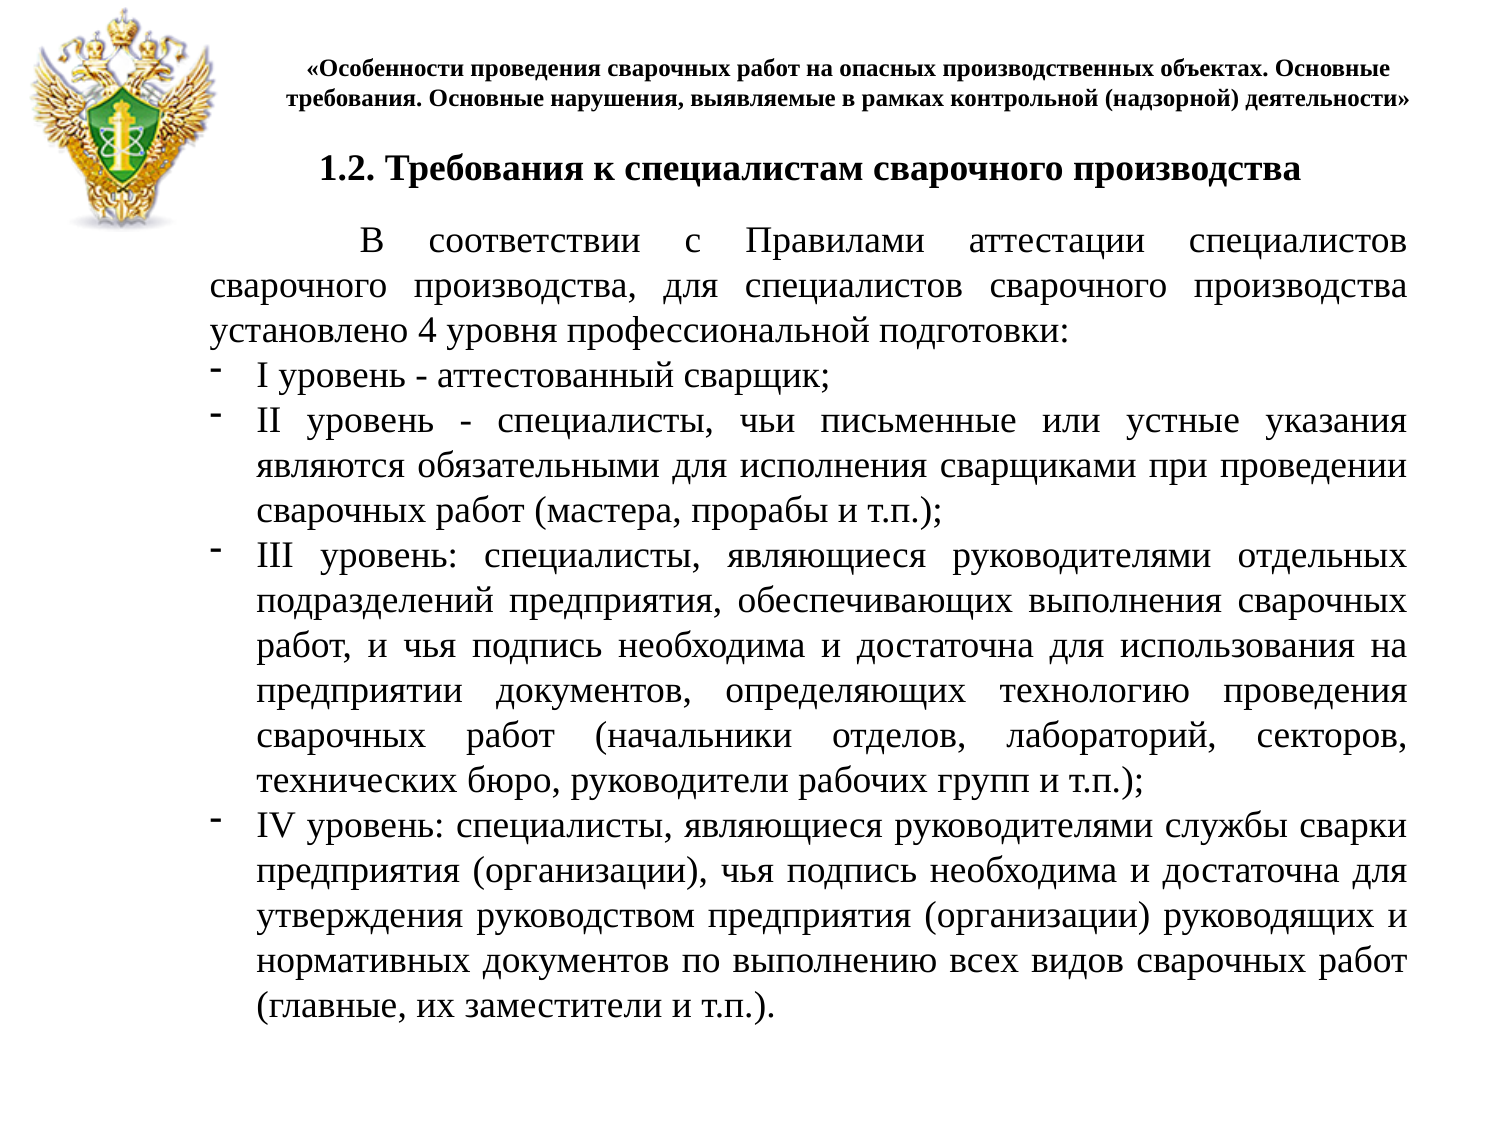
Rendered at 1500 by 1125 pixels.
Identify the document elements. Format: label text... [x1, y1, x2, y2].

text_box В соответствии с Правилами аттестации специалистов сварочного производства, для специалистов сварочного производства установлено 4 уровня профессиональной подготовки: I уровень - аттестованный сварщик; II уровень - специалисты, чьи письменные или устные указания являются обязательными для исполнения сварщиками при проведении сварочных работ (мастера, прорабы и т.п.); III уровень: специалисты, являющиеся руководителями отдельных подразделений предприятия, обеспечивающих выполнения сварочных работ, и чья подпись необходима и достаточна для использования на предприятии документов, определяющих технологию проведения сварочных работ (начальники отделов, лабораторий, секторов, технических бюро, руководители рабочих групп и т.п.); IV уровень: специалисты, являющиеся руководителями службы сварки предприятия (организации), чья подпись необходима и достаточна для утверждения руководством предприятия (организации) руководящих и нормативных документов по выполнению всех видов сварочных работ (главные, их заместители и т.п.). [194, 208, 1424, 1033]
text_box «Особенности проведения сварочных работ на опасных производственных объектах. Основные требования. Основные нарушения, выявляемые в рамках контрольной (надзорной) деятельности» [255, 43, 1443, 119]
picture [29, 7, 221, 232]
text_box 1.2. Требования к специалистам сварочного производства [226, 90, 1402, 195]
